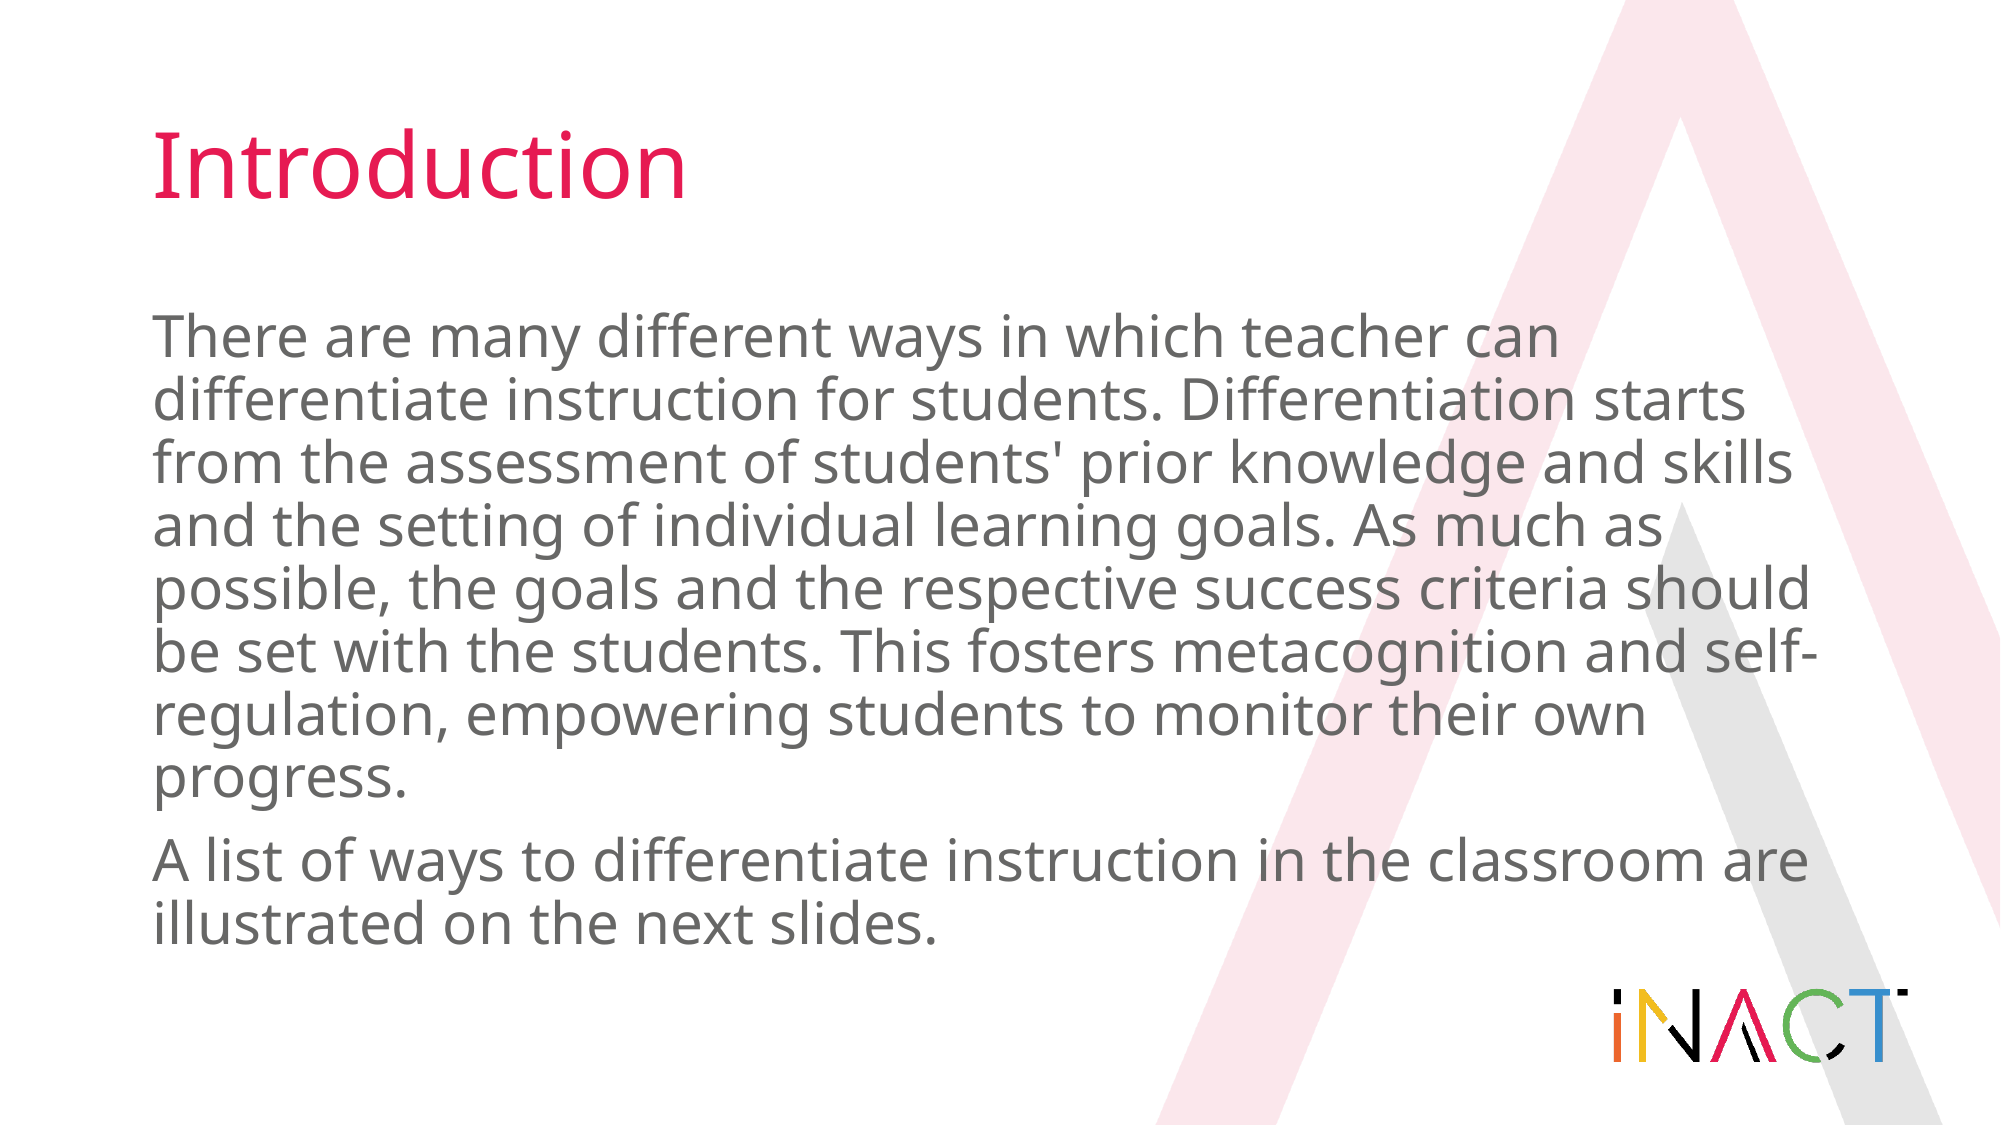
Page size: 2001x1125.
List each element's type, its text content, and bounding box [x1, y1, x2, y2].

picture [1148, 0, 2001, 1125]
list There are many different ways in which teacher can differentiate instruction for students. Differentiation starts from the assessment of students' prior knowledge and skills and the setting of individual learning goals. As much as possible, the goals and the respective success criteria should be set with the students. This fosters metacognition and self-regulation, empowering students to monitor their own progress. A list of ways to differentiate instruction in the classroom are illustrated on the next slides. [137, 299, 1863, 967]
title Introduction [137, 59, 1863, 278]
